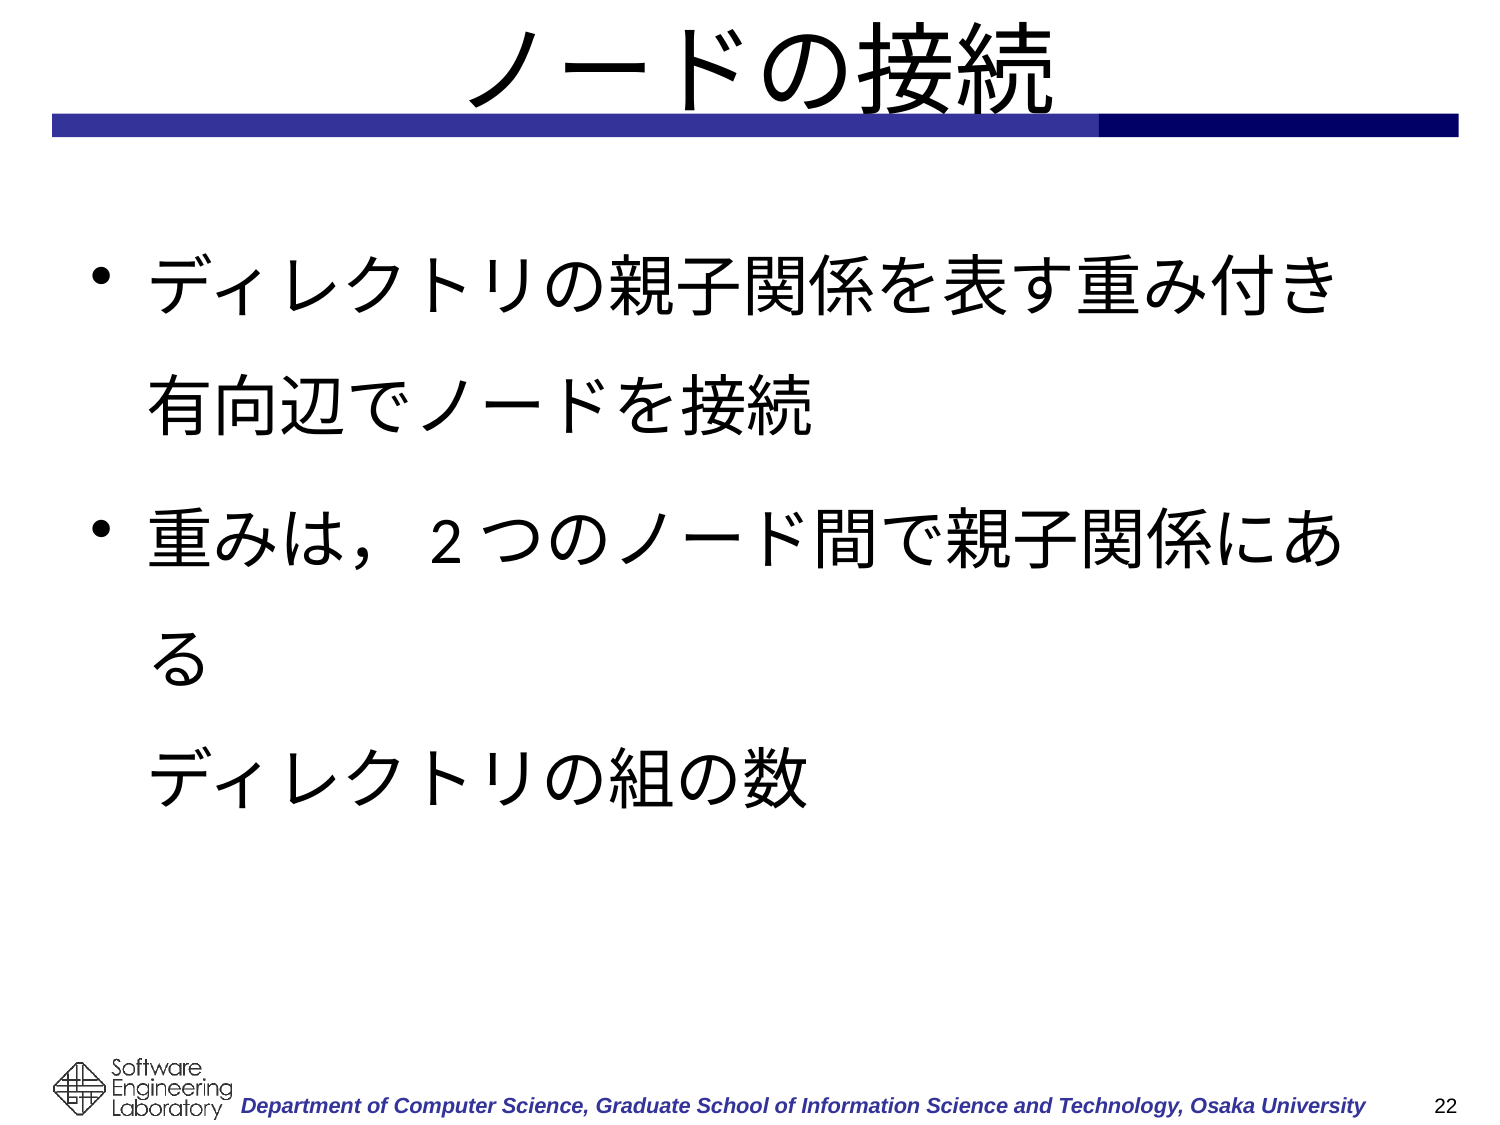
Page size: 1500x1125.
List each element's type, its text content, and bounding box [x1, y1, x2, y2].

title ノードの接続 [52, 19, 1459, 114]
list ディレクトリの親子関係を表す重み付き 有向辺でノードを接続 重みは，2つのノード間で親子関係にある ディレクトリの組の数 [75, 196, 1425, 1005]
picture [53, 1058, 232, 1120]
slide_number 21 [1377, 1085, 1473, 1125]
